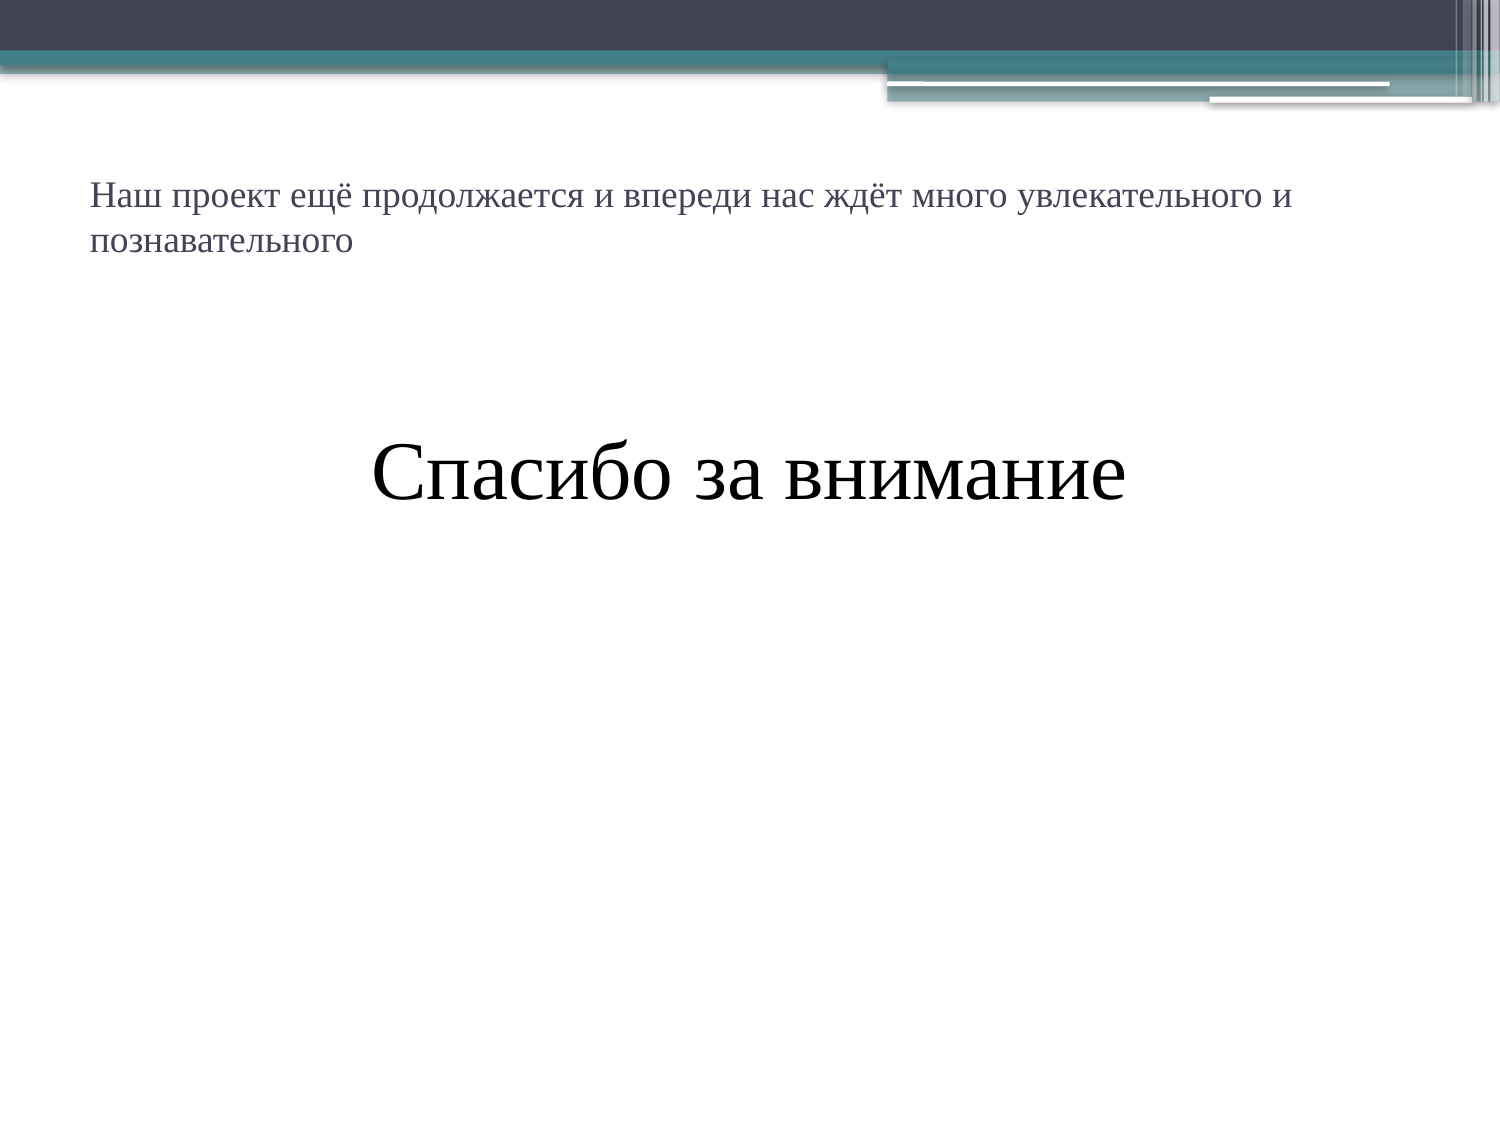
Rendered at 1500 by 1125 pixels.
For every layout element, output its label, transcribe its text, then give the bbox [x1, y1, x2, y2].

title Наш проект ещё продолжается и впереди нас ждёт много увлекательного и познавательного [75, 90, 1425, 386]
list Спасибо за внимание [75, 408, 1425, 669]
